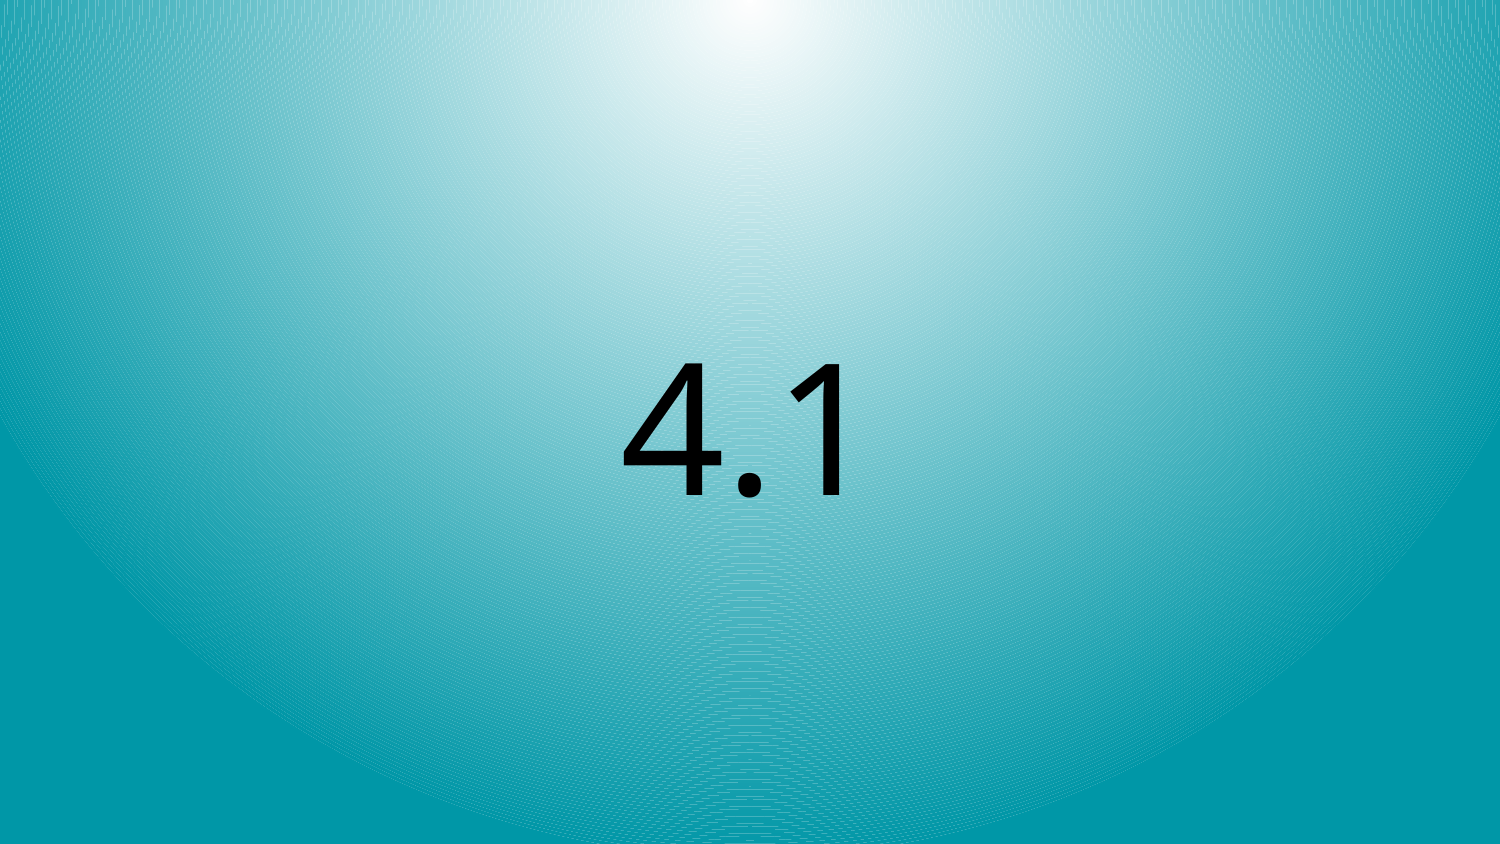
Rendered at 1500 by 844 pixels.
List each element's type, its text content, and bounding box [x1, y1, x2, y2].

title 4.1 [51, 352, 1449, 491]
